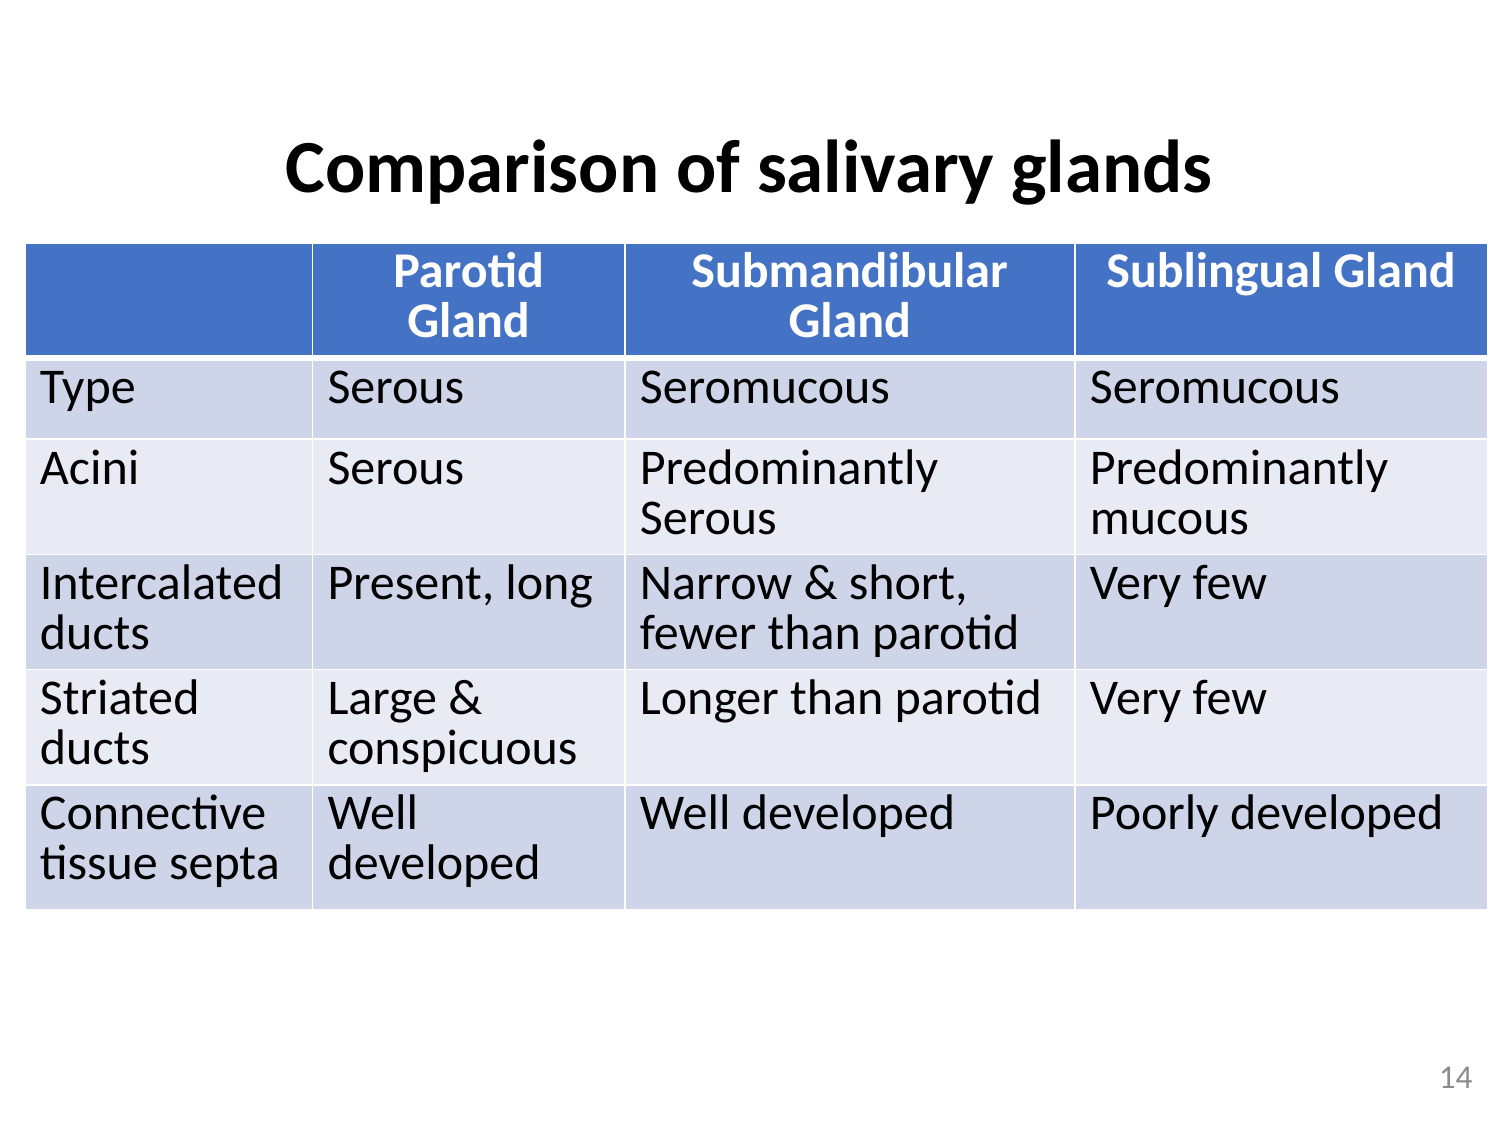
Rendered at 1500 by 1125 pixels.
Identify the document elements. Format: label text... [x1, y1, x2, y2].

table_header Submandibular Gland [626, 244, 1074, 355]
table_cell Connective tissue septa [26, 786, 312, 909]
table_cell Well developed [626, 786, 1074, 909]
table_cell Type [26, 361, 312, 438]
table_cell Very few [1076, 670, 1487, 784]
table_cell Poorly developed [1076, 786, 1487, 909]
table_cell Very few [1076, 555, 1487, 669]
table_header Sublingual Gland [1076, 244, 1487, 355]
table_header [26, 244, 312, 355]
title Comparison of salivary glands [103, 59, 1397, 242]
table_header Parotid Gland [313, 244, 624, 355]
table_cell Striated ducts [26, 670, 312, 784]
table_cell Intercalated ducts [26, 555, 312, 669]
table_cell Longer than parotid [626, 670, 1074, 784]
table_cell Serous [313, 361, 624, 438]
table_cell Present, long [313, 555, 624, 669]
table_cell Well developed [313, 786, 624, 909]
table_cell Seromucous [1076, 361, 1487, 438]
table_cell Seromucous [626, 361, 1074, 438]
table_cell Narrow & short, fewer than parotid [626, 555, 1074, 669]
slide_number 14 [1396, 1025, 1488, 1125]
table_cell Predominantly Serous [626, 440, 1074, 554]
table_cell Serous [313, 440, 624, 554]
table_cell Large & conspicuous [313, 670, 624, 784]
table_cell Predominantly mucous [1076, 440, 1487, 554]
table_cell Acini [26, 440, 312, 554]
